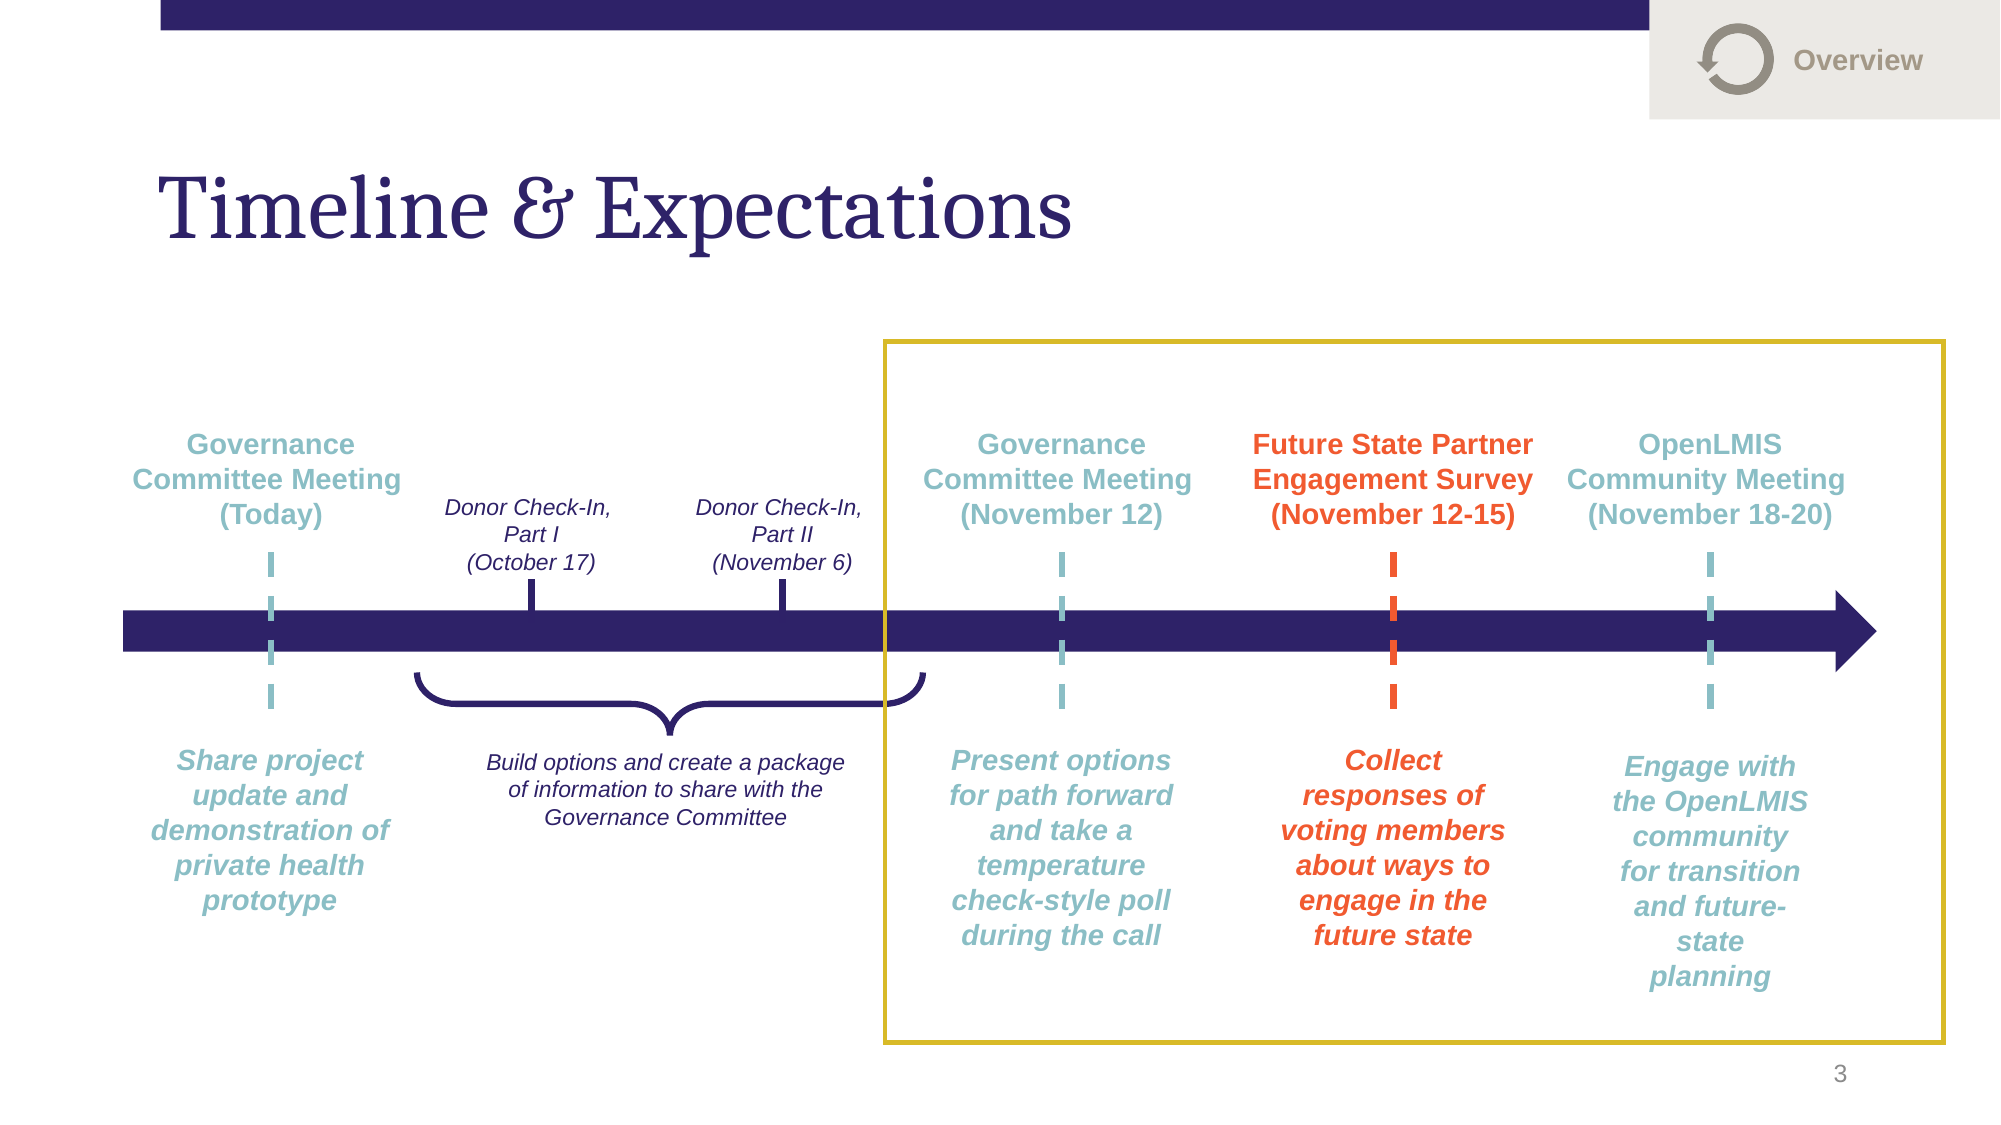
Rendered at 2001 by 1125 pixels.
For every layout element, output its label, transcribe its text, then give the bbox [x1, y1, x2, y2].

title Timeline & Expectations [142, 59, 1868, 266]
text_box [416, 672, 884, 736]
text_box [884, 418, 1239, 962]
text_box Governance Committee Meeting (Today) [94, 418, 448, 538]
text_box Donor Check-In, Part II (November 6) [642, 484, 884, 582]
text_box [272, 609, 884, 653]
slide_number 3 [1412, 1044, 1863, 1103]
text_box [1547, 418, 1873, 968]
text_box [1649, 0, 2000, 120]
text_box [1239, 418, 1547, 962]
text_box Donor Check-In, Part I (October 17) [391, 484, 642, 582]
text_box [122, 609, 271, 653]
text_box Share project update and demonstration of private health prototype [123, 733, 417, 924]
text_box Build options and create a package of information to share with the Governance Committee [459, 740, 872, 838]
text_box [884, 341, 1945, 1044]
